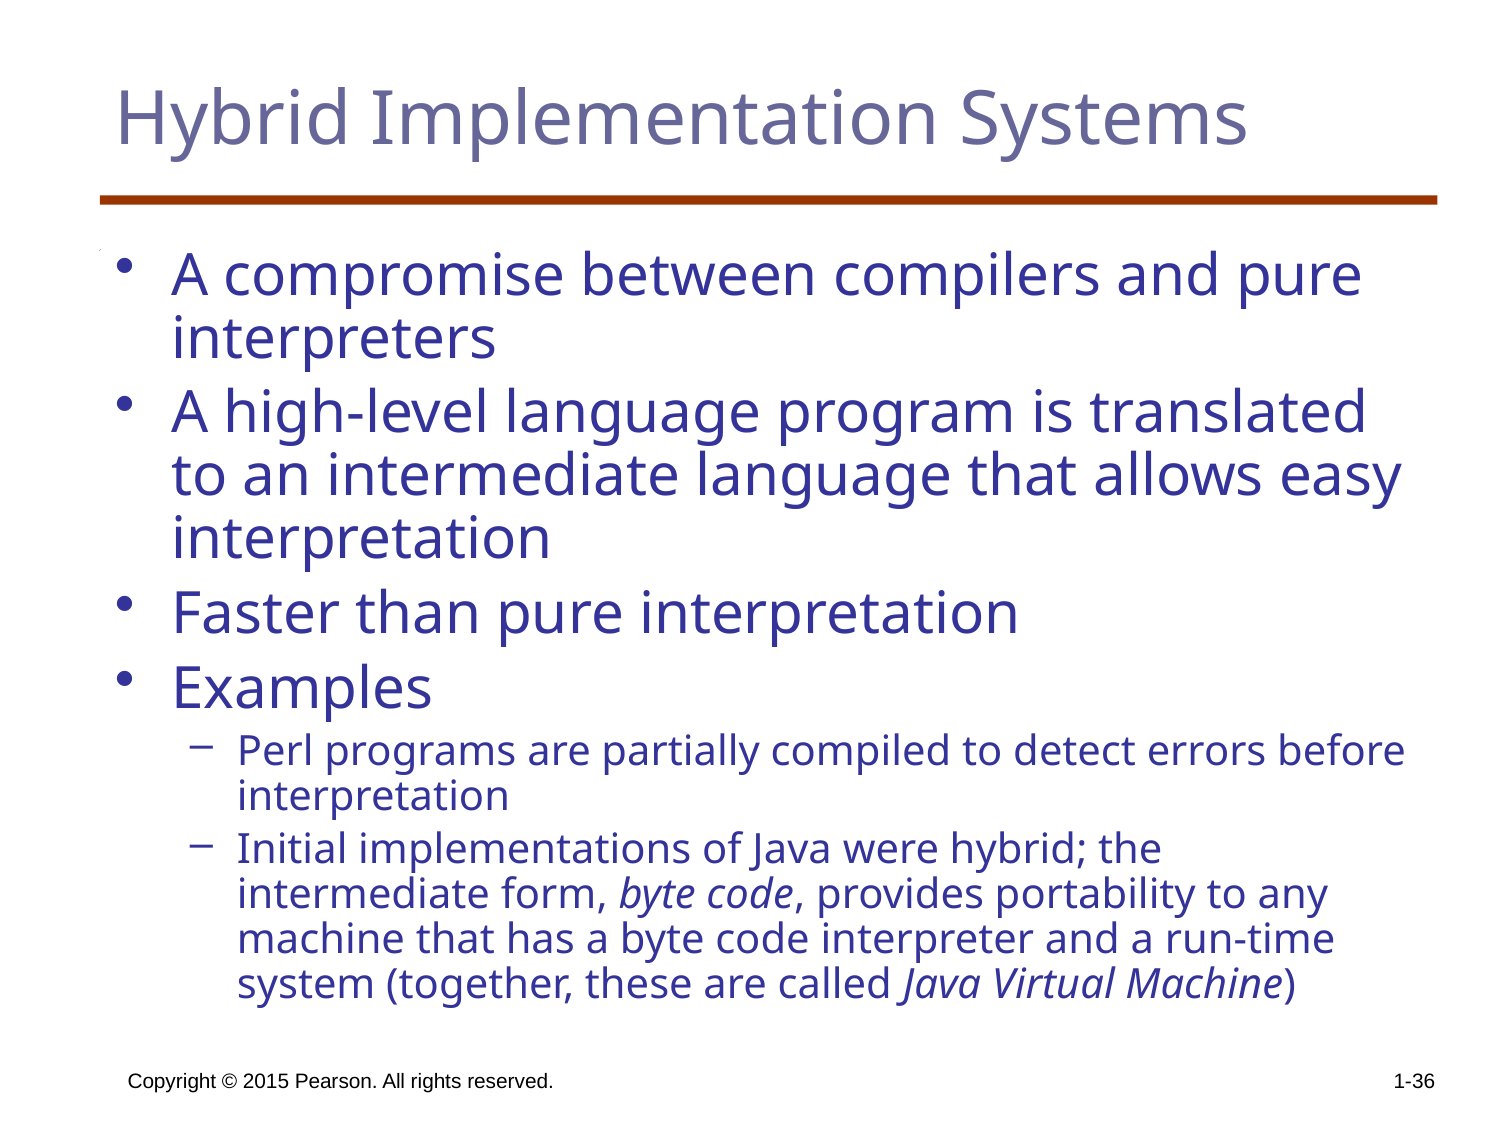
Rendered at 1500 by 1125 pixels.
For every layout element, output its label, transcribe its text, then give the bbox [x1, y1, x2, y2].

footer Copyright © 2015 Pearson. All rights reserved. [112, 1024, 801, 1101]
slide_number 1-36 [1137, 1024, 1451, 1101]
list A compromise between compilers and pure interpreters A high-level language program is translated to an intermediate language that allows easy interpretation Faster than pure interpretation Examples Perl programs are partially compiled to detect errors before interpretation Initial implementations of Java were hybrid; the intermediate form, byte code, provides portability to any machine that has a byte code interpreter and a run-time system (together, these are called Java Virtual Machine) [99, 237, 1438, 988]
title Hybrid Implementation Systems [99, 62, 1438, 237]
